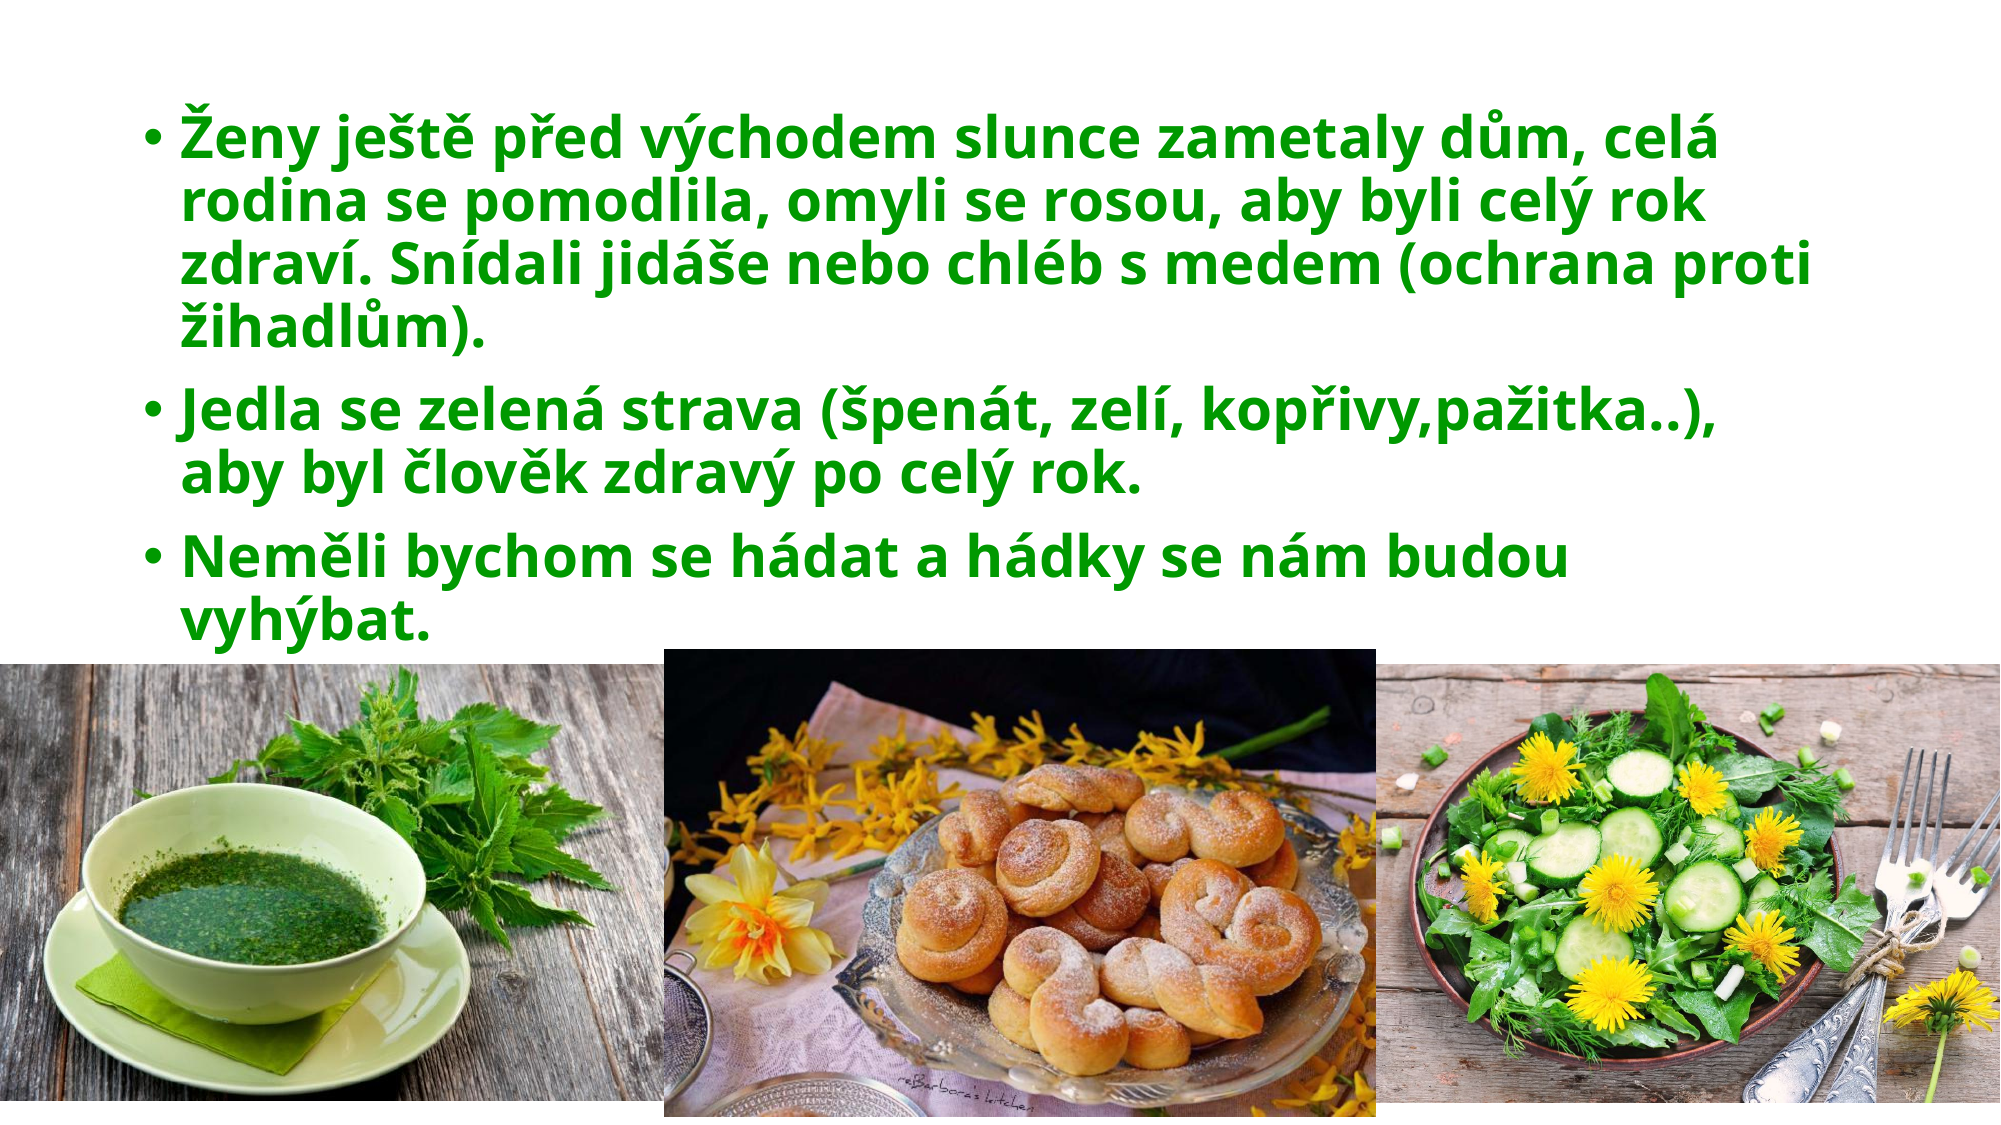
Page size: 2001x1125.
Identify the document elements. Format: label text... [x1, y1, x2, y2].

picture [0, 649, 2000, 1117]
list Ženy ještě před východem slunce zametaly dům, celá rodina se pomodlila, omyli se rosou, aby byli celý rok zdraví. Snídali jidáše nebo chléb s medem (ochrana proti žihadlům). Jedla se zelená strava (špenát, zelí, kopřivy,pažitka..), aby byl člověk zdravý po celý rok. Neměli bychom se hádat a hádky se nám budou vyhýbat. [128, 10, 1854, 664]
